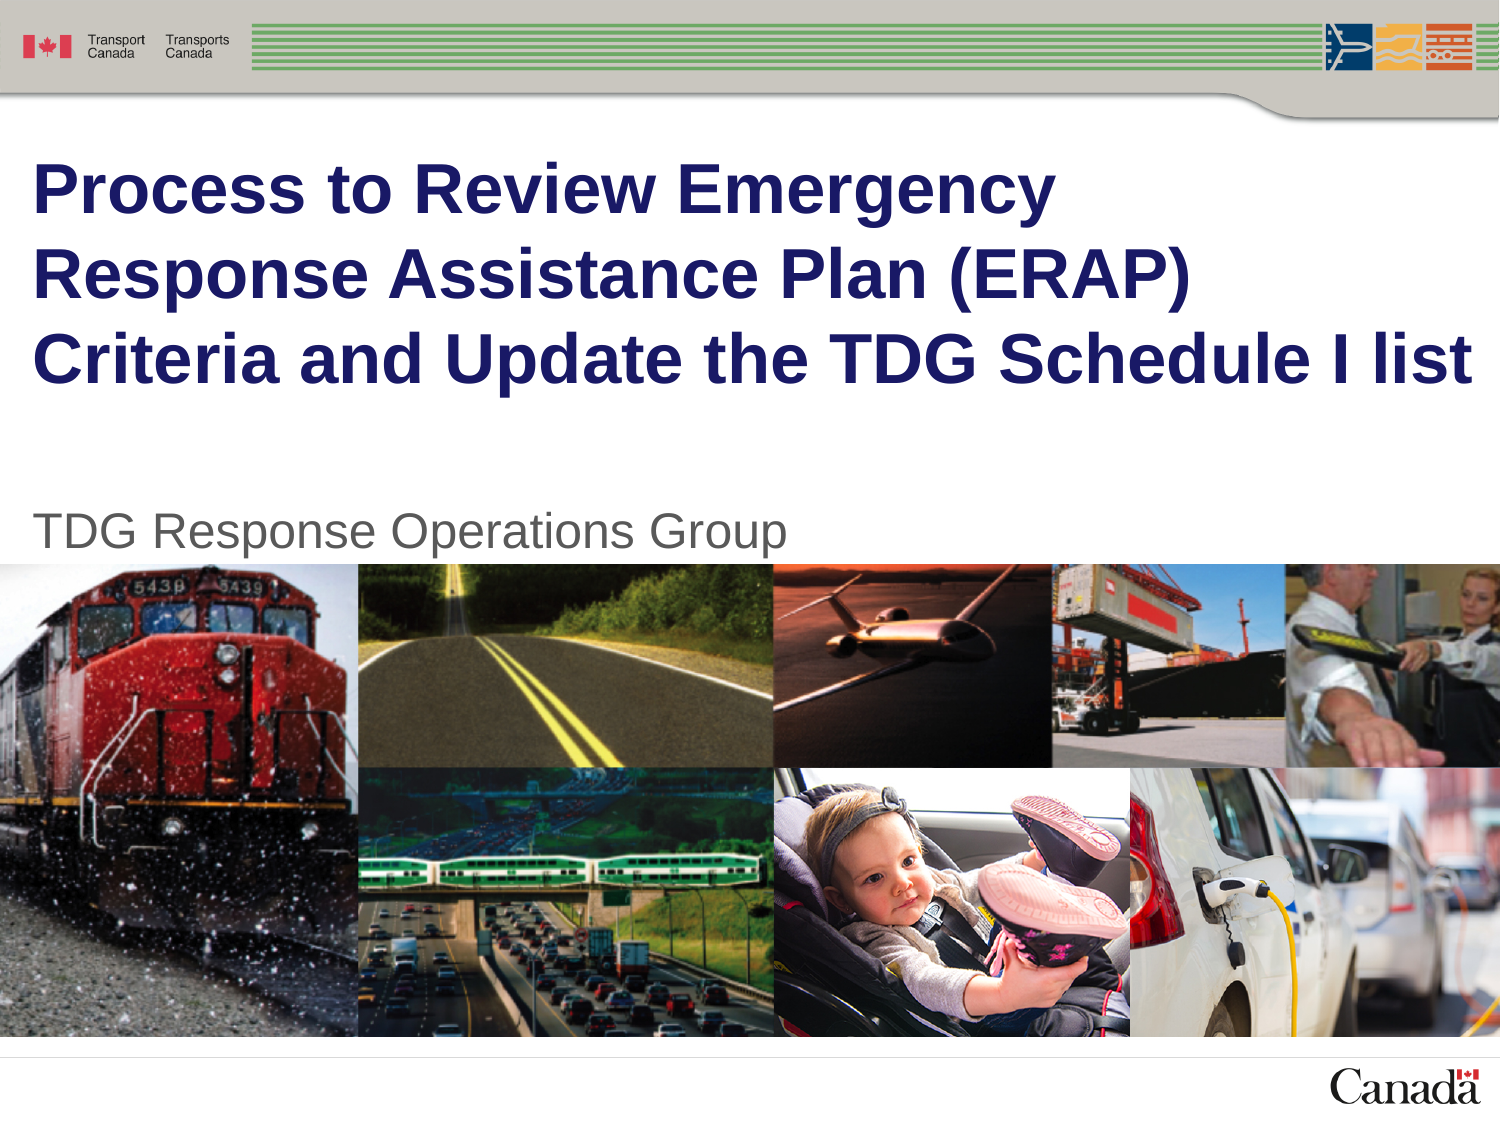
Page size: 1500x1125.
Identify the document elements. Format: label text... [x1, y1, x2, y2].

text_box TDG Response Operations Group [17, 494, 1243, 562]
text_box Process to Review Emergency Response Assistance Plan (ERAP) Criteria and Update the TDG Schedule I list [17, 136, 1483, 494]
picture [0, 0, 1500, 1125]
